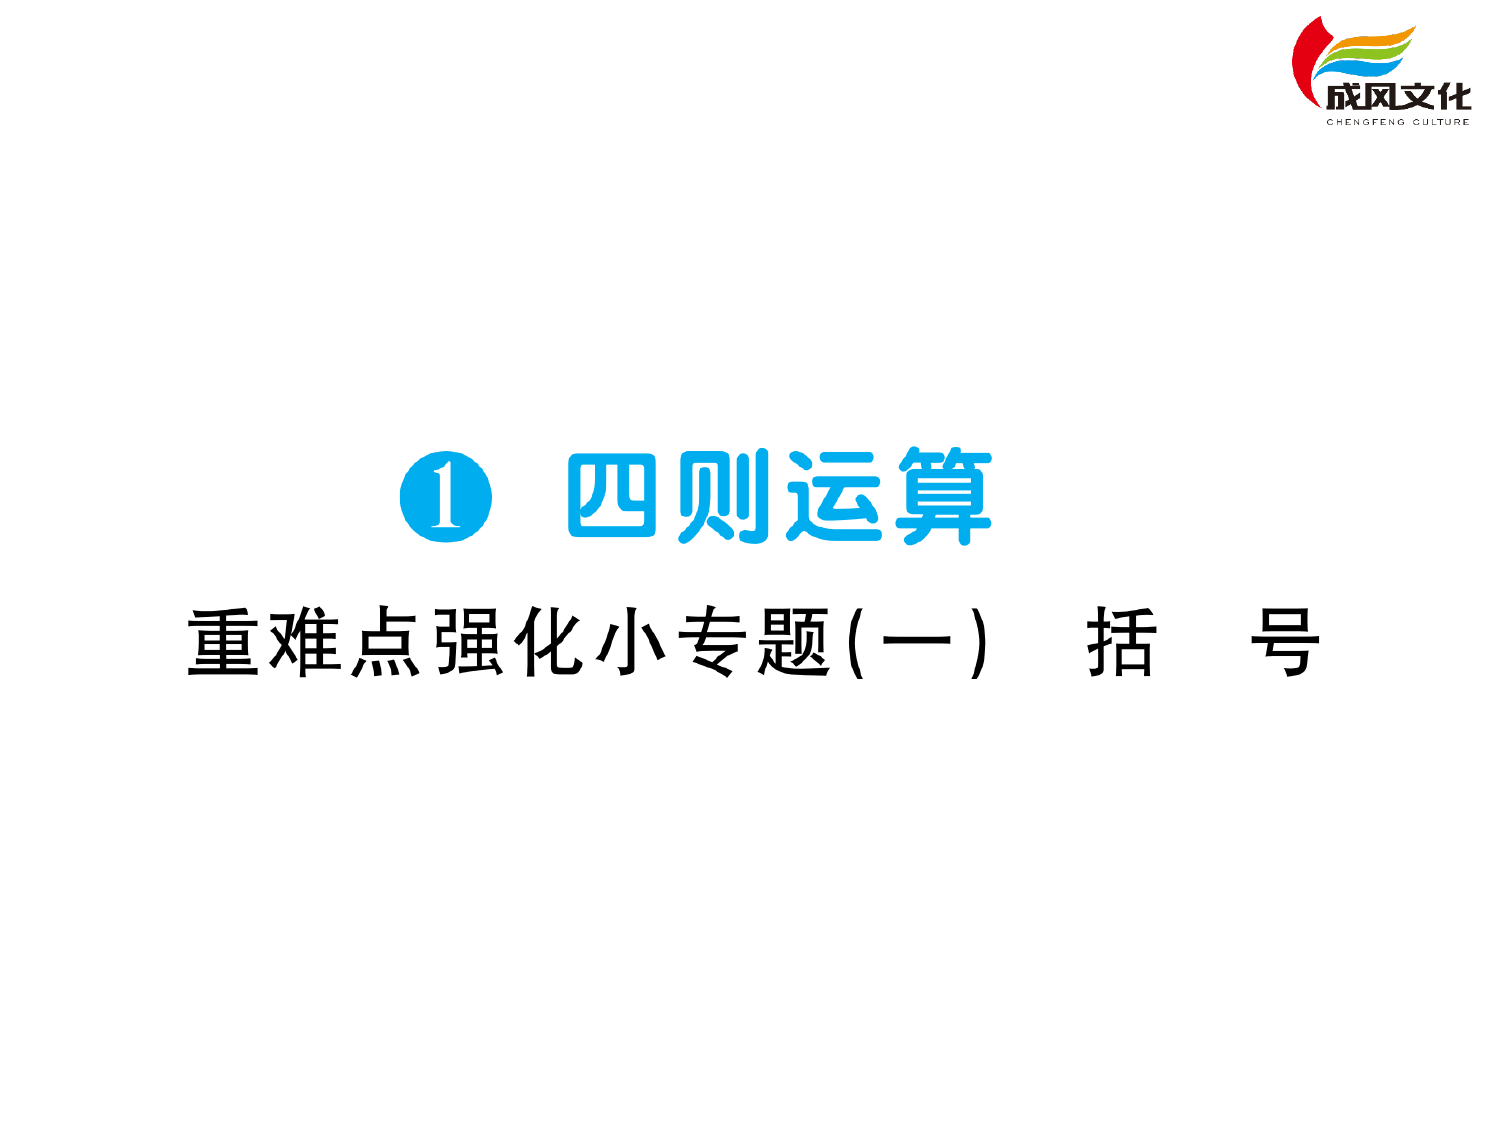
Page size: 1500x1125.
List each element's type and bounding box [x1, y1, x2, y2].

picture [395, 438, 1011, 563]
picture [170, 597, 1329, 691]
picture [1281, 0, 1489, 136]
